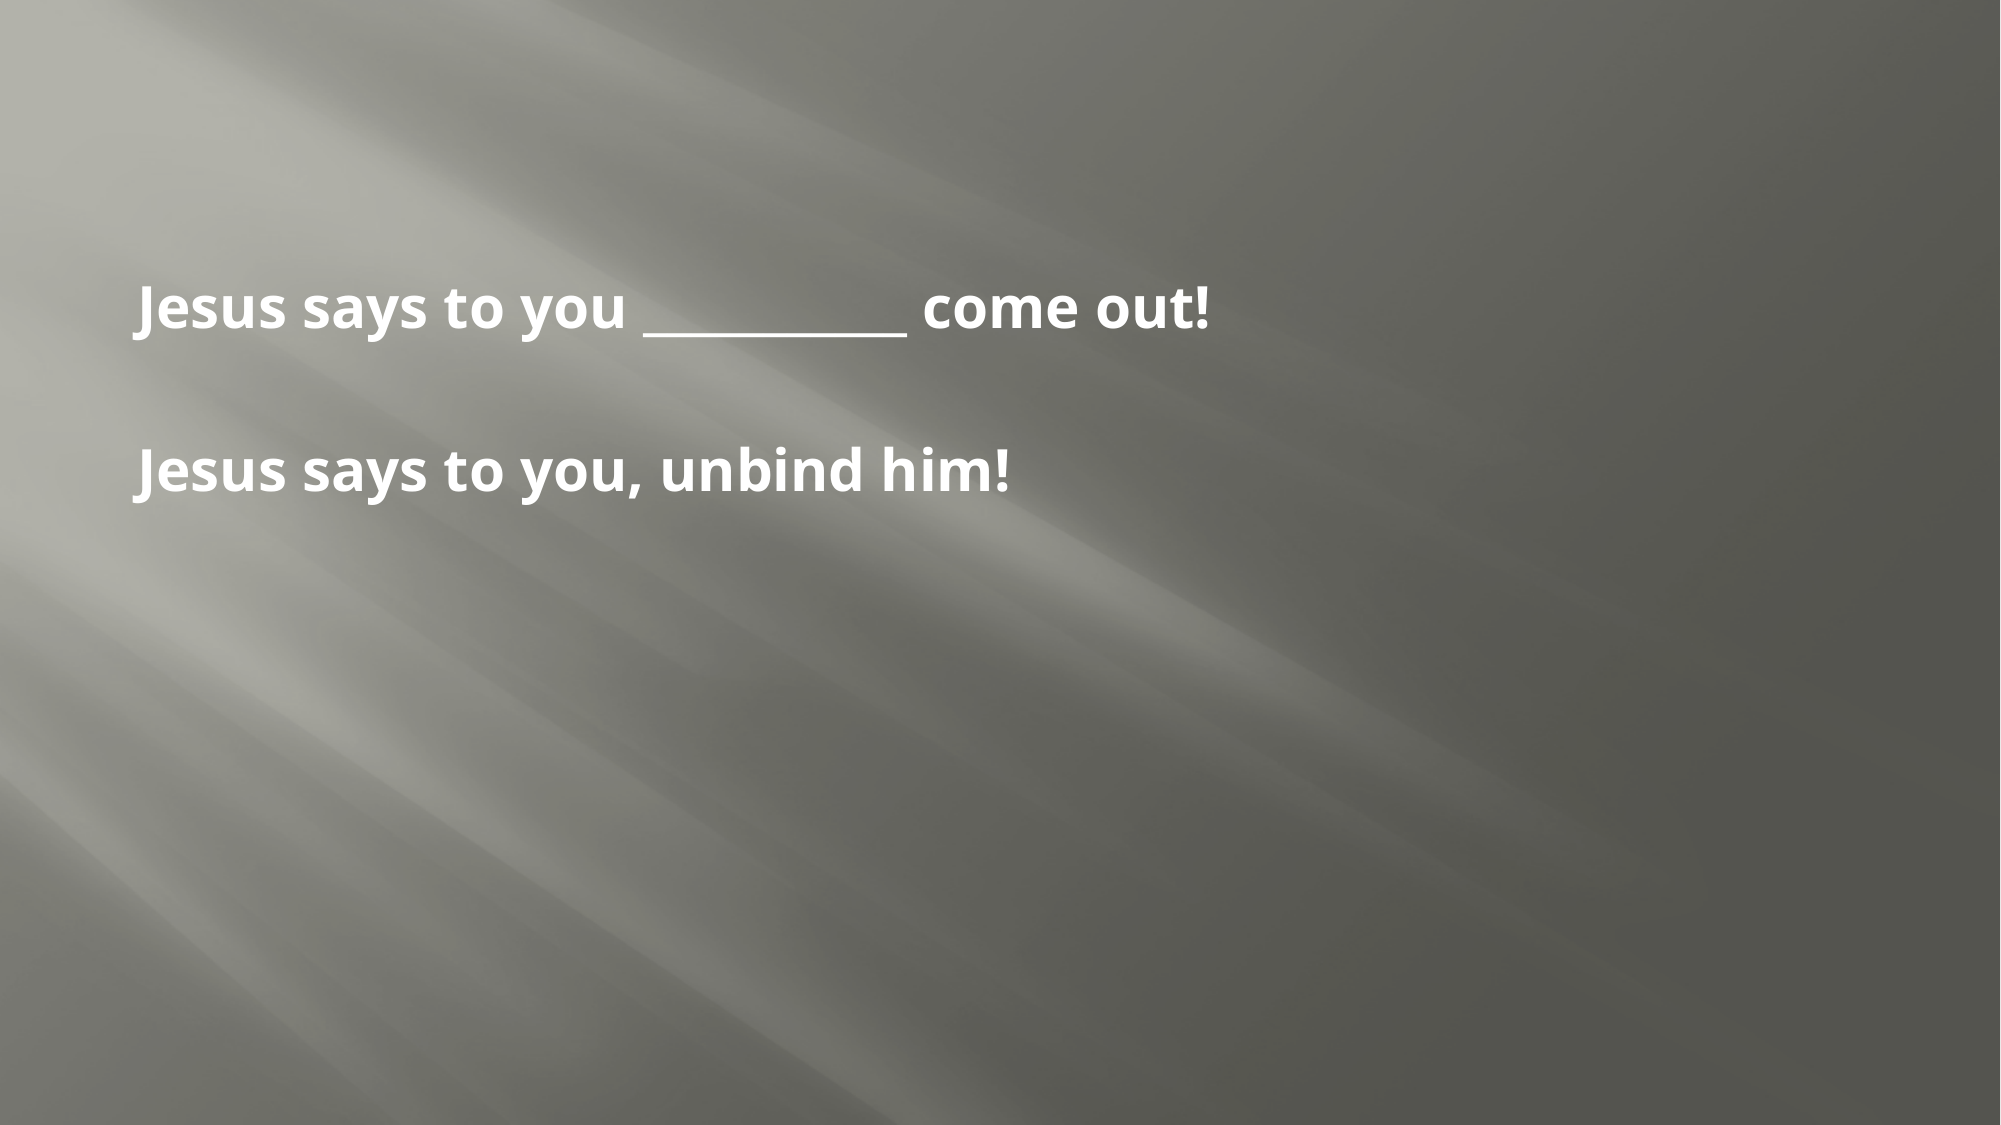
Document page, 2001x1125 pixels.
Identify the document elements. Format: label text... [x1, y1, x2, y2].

list Jesus says to you ___________ come out! Jesus says to you, unbind him! [99, 262, 1900, 1035]
